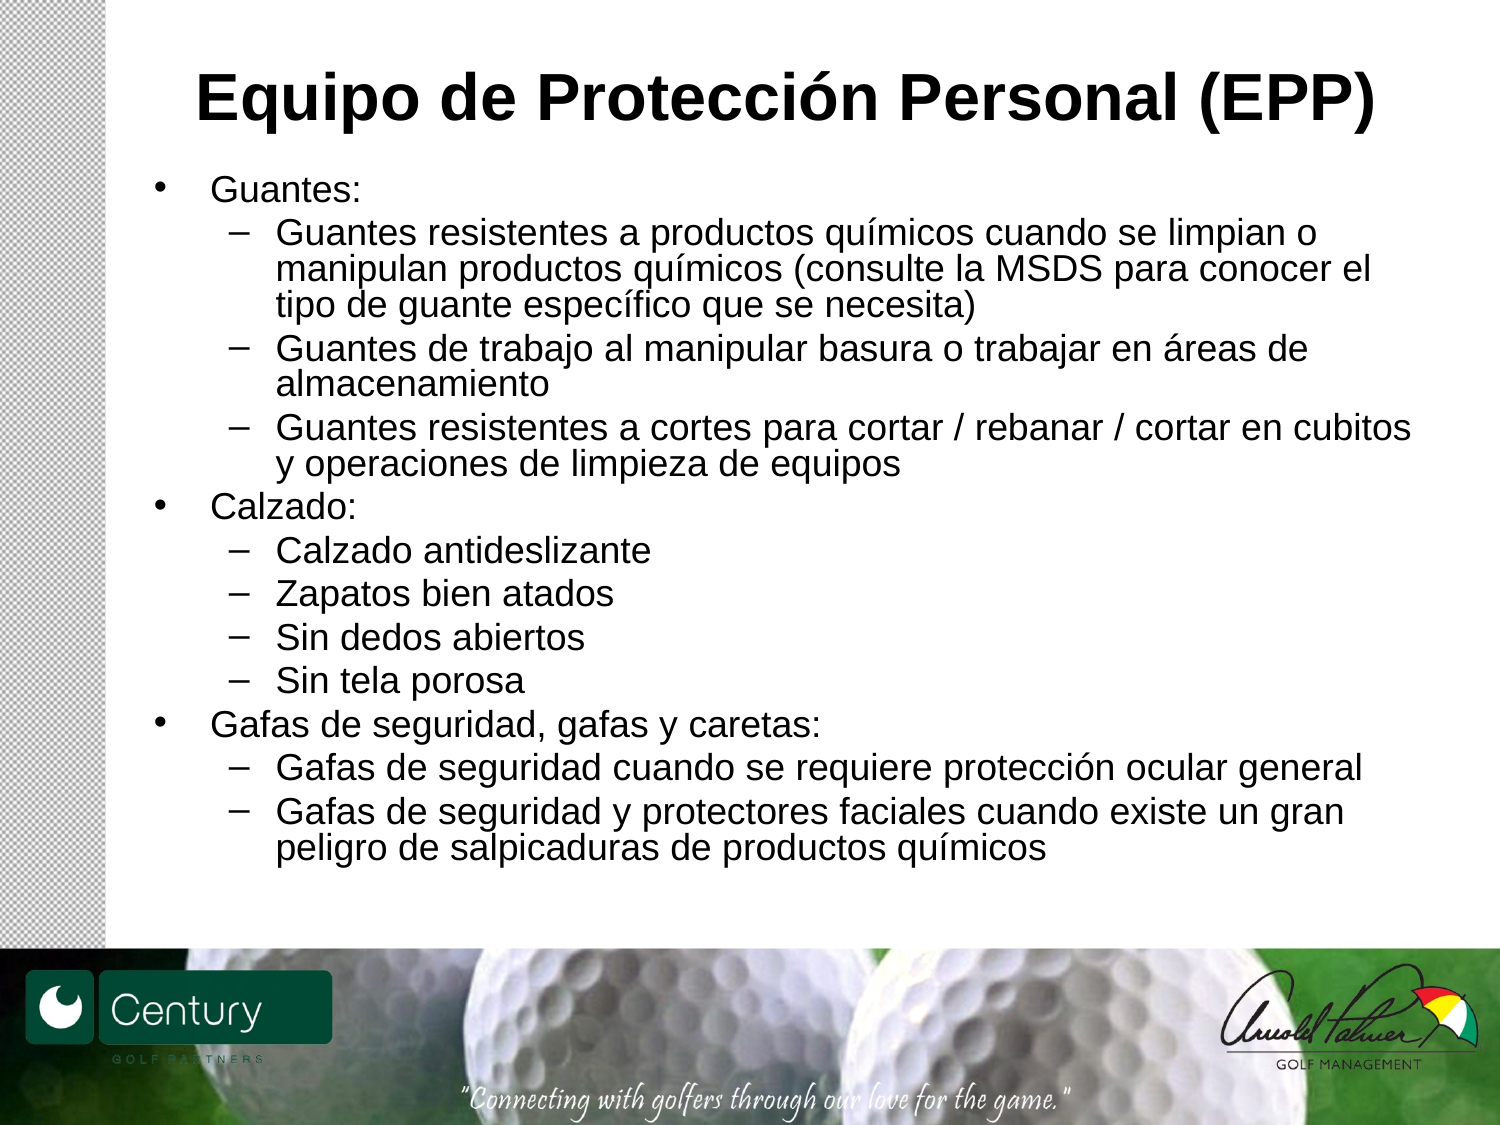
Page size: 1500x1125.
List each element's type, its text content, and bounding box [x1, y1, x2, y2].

title Equipo de Protección Personal (EPP) [111, 22, 1462, 166]
list Guantes: Guantes resistentes a productos químicos cuando se limpian o manipulan productos químicos (consulte la MSDS para conocer el tipo de guante específico que se necesita) Guantes de trabajo al manipular basura o trabajar en áreas de almacenamiento Guantes resistentes a cortes para cortar / rebanar / cortar en cubitos y operaciones de limpieza de equipos Calzado: Calzado antideslizante Zapatos bien atados Sin dedos abiertos Sin tela porosa Gafas de seguridad, gafas y caretas: Gafas de seguridad cuando se requiere protección ocular general Gafas de seguridad y protectores faciales cuando existe un gran peligro de salpicaduras de productos químicos [138, 165, 1435, 948]
picture [0, 0, 1500, 1125]
